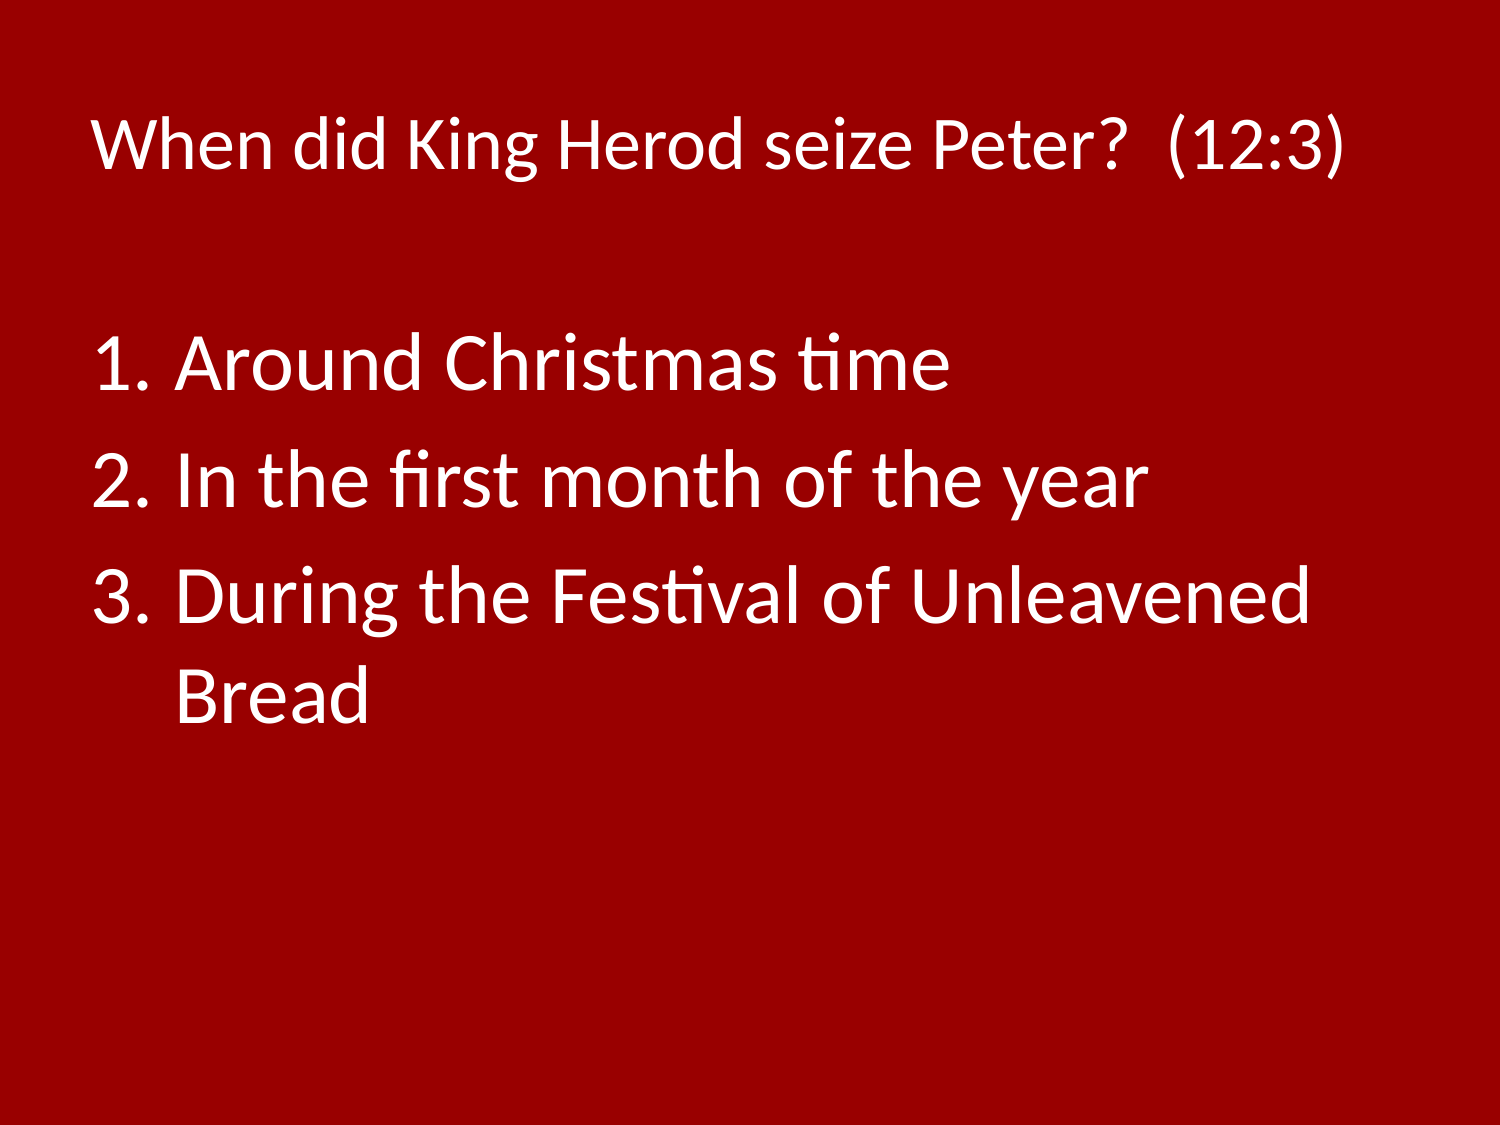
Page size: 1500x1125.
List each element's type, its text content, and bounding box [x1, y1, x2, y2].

title When did King Herod seize Peter? (12:3) [75, 45, 1425, 233]
list Around Christmas time In the first month of the year During the Festival of Unleavened Bread [75, 299, 1425, 1005]
